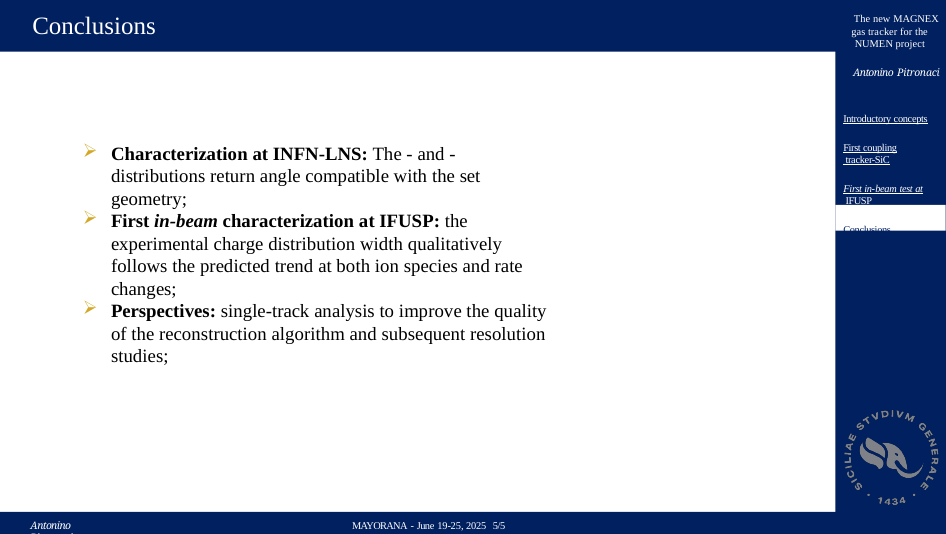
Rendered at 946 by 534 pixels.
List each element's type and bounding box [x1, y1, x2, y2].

picture [829, 399, 946, 519]
text_box [0, 0, 946, 534]
